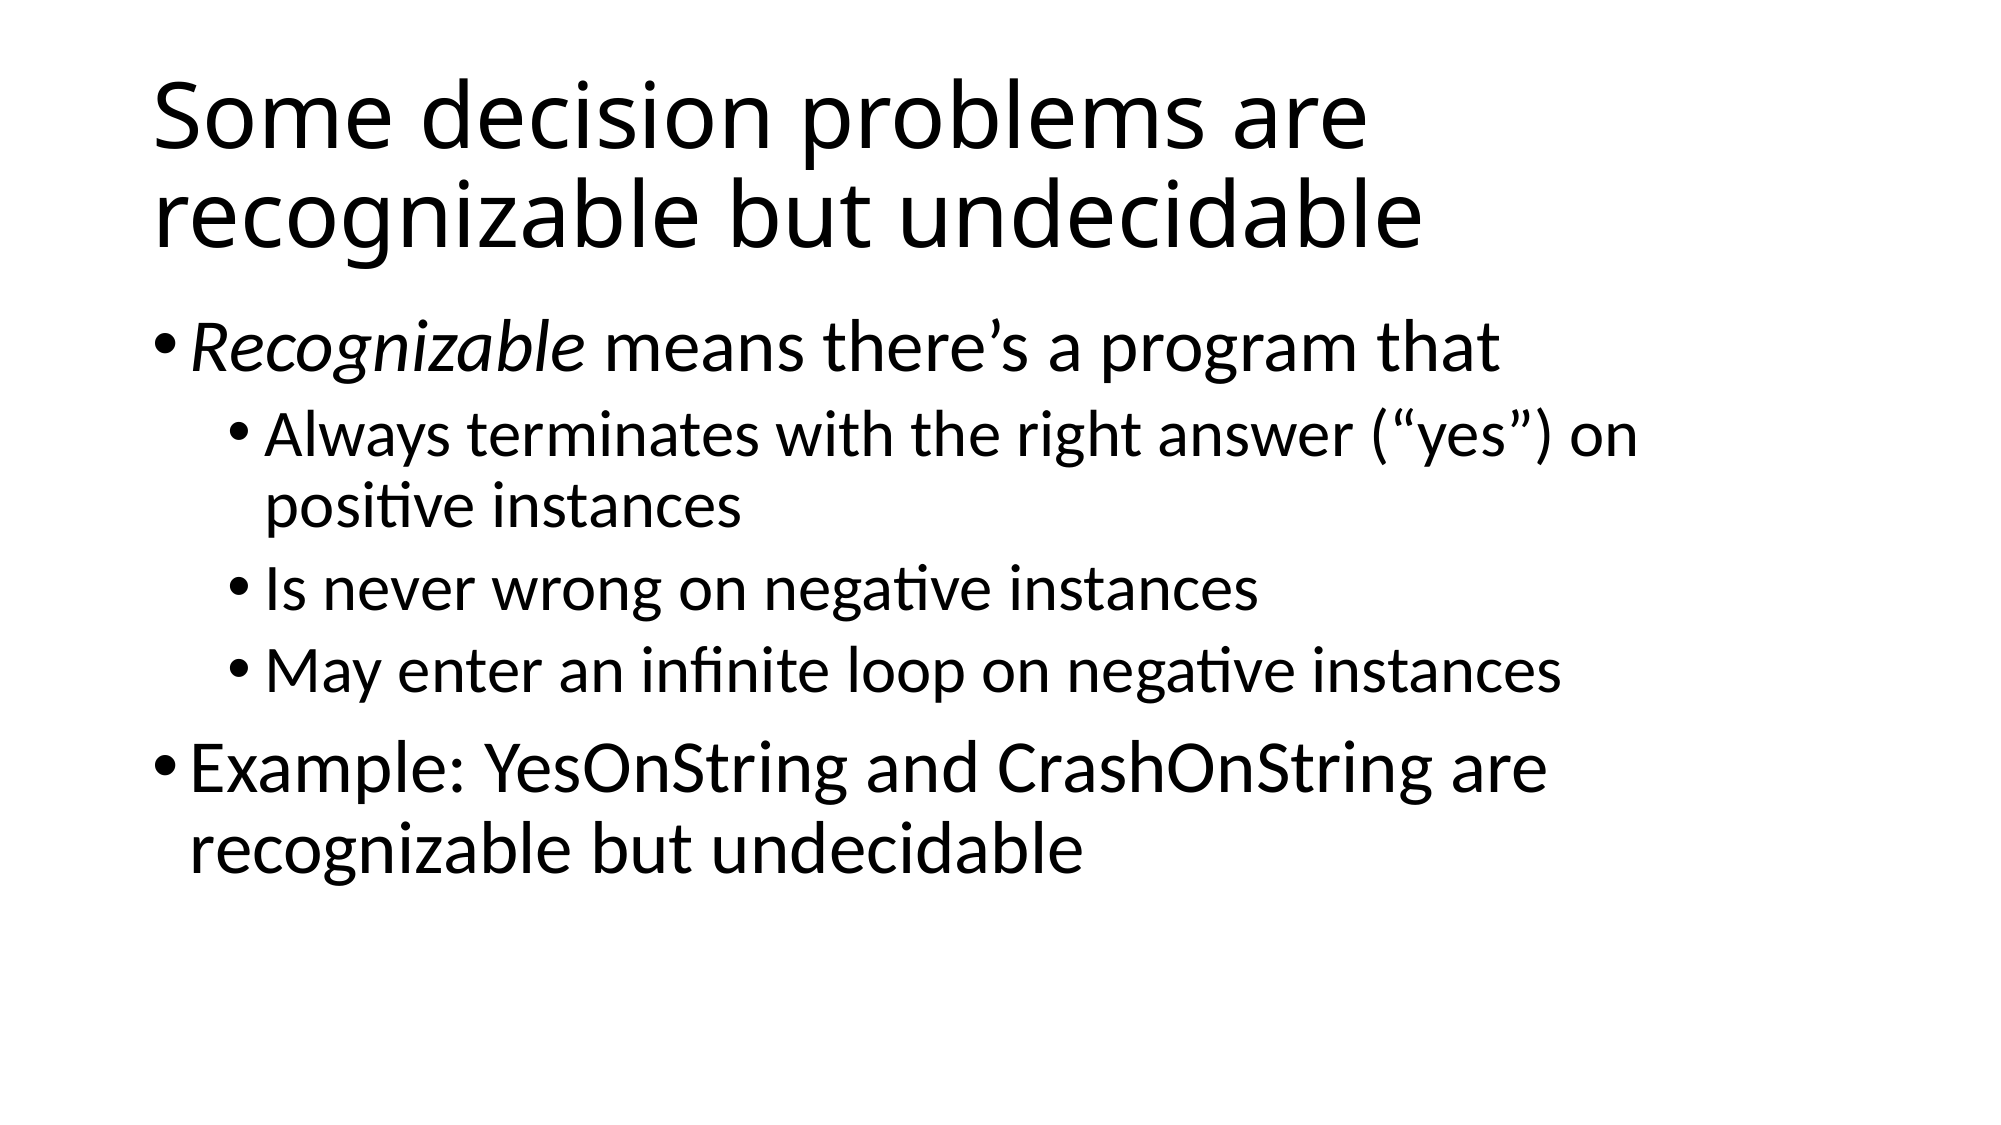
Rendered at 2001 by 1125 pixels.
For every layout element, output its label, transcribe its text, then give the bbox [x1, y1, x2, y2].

list Recognizable means there’s a program that Always terminates with the right answer (“yes”) on positive instances Is never wrong on negative instances May enter an infinite loop on negative instances Example: YesOnString and CrashOnString are recognizable but undecidable [137, 299, 1863, 1014]
title Some decision problems are recognizable but undecidable [137, 59, 1863, 278]
